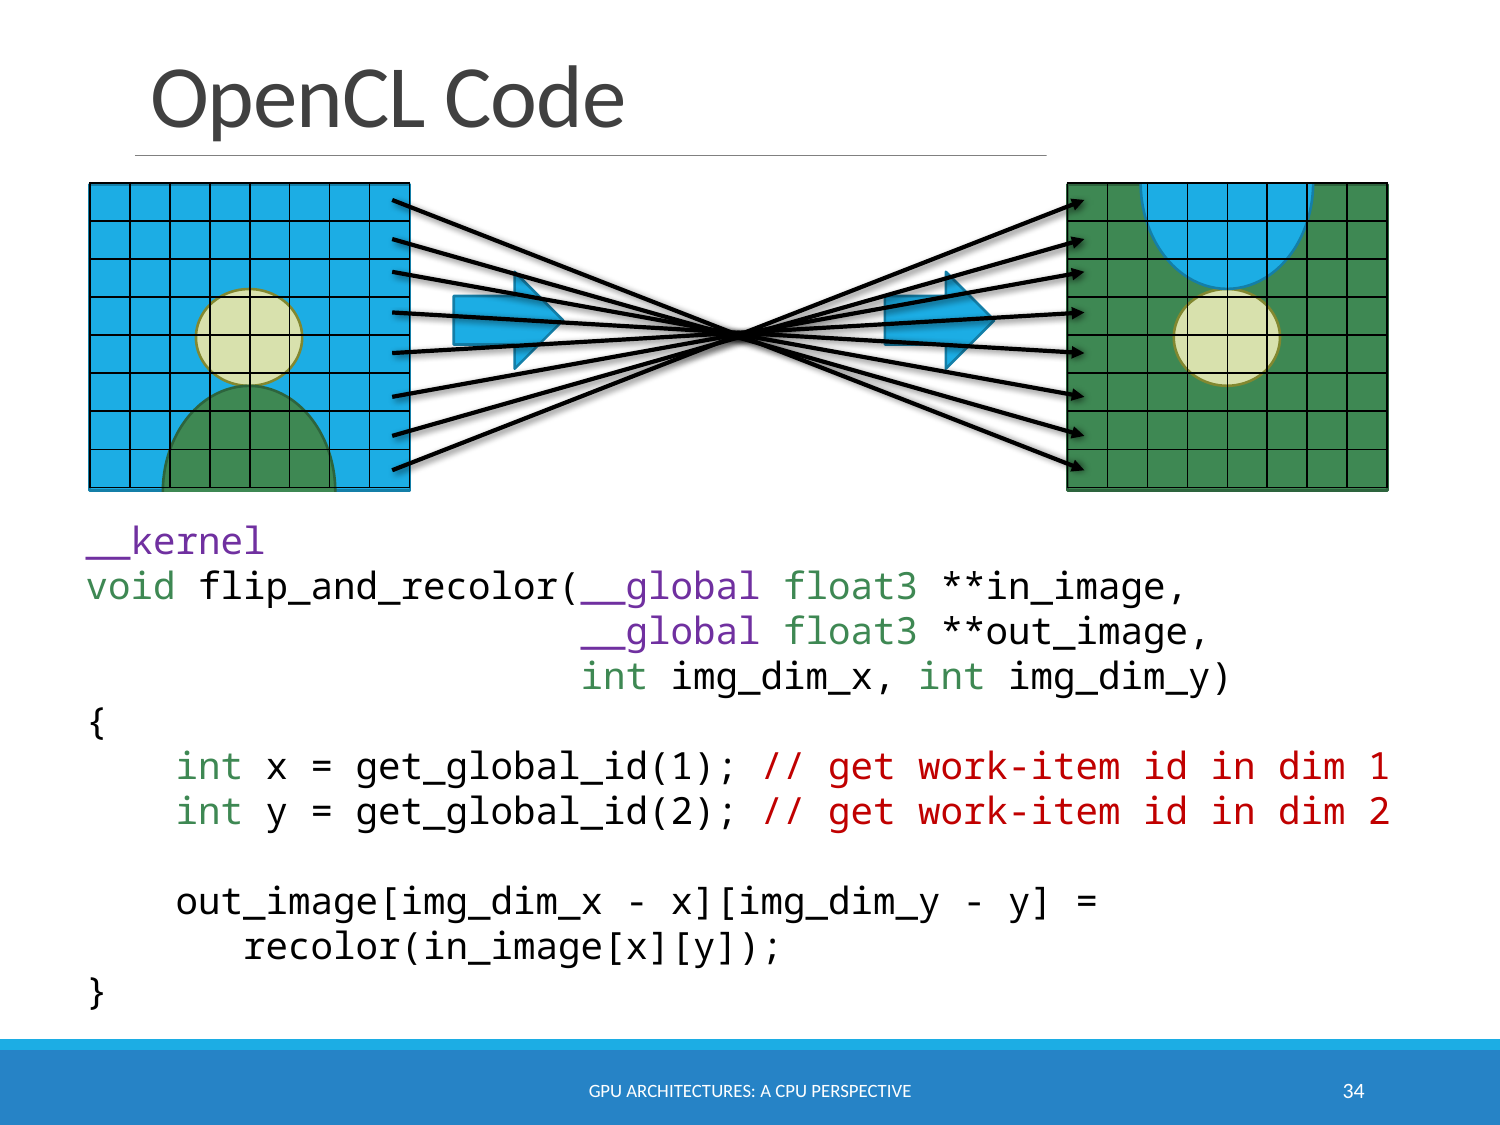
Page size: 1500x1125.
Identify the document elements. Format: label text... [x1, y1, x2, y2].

text_box [67, 491, 455, 645]
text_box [391, 199, 1085, 471]
table_cell [91, 374, 129, 410]
footer GPU Architectures: A CPU Perspective [453, 1059, 1047, 1120]
table_header [131, 184, 169, 220]
table_cell [91, 222, 129, 258]
table_cell [251, 374, 289, 410]
table_cell [330, 222, 369, 258]
table_cell [171, 336, 209, 372]
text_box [1046, 30, 1433, 492]
table_cell [370, 412, 387, 449]
table_cell [370, 450, 409, 487]
table_cell [91, 298, 129, 334]
table_cell [290, 298, 329, 334]
table_cell [370, 336, 387, 372]
table_cell [290, 260, 329, 296]
table_cell [91, 450, 129, 487]
table_cell [131, 222, 169, 258]
table_header [251, 184, 289, 220]
text_box __kernel void flip_and_recolor(__global float3 **in_image, __global float3 **out_image, int img_dim_x, int img_dim_y) { int x = get_global_id(1); // get work-item id in dim 1 int y = get_global_id(2); // get work-item id in dim 2 out_image[img_dim_x - x][img_dim_y - y] = recolor(in_image[x][y]); } [70, 509, 1406, 1019]
table_cell [131, 260, 169, 296]
table_cell [211, 260, 249, 296]
table_cell [330, 336, 369, 372]
table_cell [251, 222, 289, 258]
table_cell [290, 336, 329, 372]
table_cell [91, 412, 129, 449]
table_cell [211, 336, 249, 372]
table_header [171, 184, 209, 220]
table_cell [171, 412, 209, 449]
table_cell [330, 412, 369, 449]
table_cell [211, 412, 249, 449]
table_cell [370, 298, 387, 334]
table_cell [370, 260, 387, 296]
table_header [330, 184, 369, 220]
table_cell [131, 374, 169, 410]
table_cell [330, 374, 369, 410]
table_cell [171, 450, 209, 487]
table_cell [211, 222, 249, 258]
table_cell [251, 450, 289, 487]
table_header [91, 184, 129, 220]
table_cell [290, 222, 329, 258]
table_cell [370, 222, 387, 258]
table_cell [370, 374, 387, 410]
table_cell [330, 450, 369, 487]
table_header [211, 184, 249, 220]
table_cell [251, 412, 289, 449]
table_cell [330, 260, 369, 296]
title OpenCL Code [135, 47, 1043, 154]
table_cell [131, 336, 169, 372]
table_cell [171, 260, 209, 296]
table_cell [330, 298, 369, 334]
table_cell [251, 336, 289, 372]
table_cell [91, 260, 129, 296]
slide_number 34 [1218, 1059, 1380, 1120]
table_cell [171, 298, 209, 334]
table_cell [290, 450, 329, 487]
table_cell [290, 412, 329, 449]
table_cell [171, 222, 209, 258]
table_cell [251, 260, 289, 296]
table_cell [131, 298, 169, 334]
table_header [290, 184, 329, 220]
table_cell [211, 298, 249, 334]
table_cell [211, 450, 249, 487]
text_box [337, 479, 411, 491]
table_cell [251, 298, 289, 334]
table_header [370, 184, 409, 220]
table_cell [171, 374, 209, 410]
table_cell [290, 374, 329, 410]
table_cell [131, 450, 169, 487]
table_cell [211, 374, 249, 410]
table_cell [131, 412, 169, 449]
table_cell [91, 336, 129, 372]
